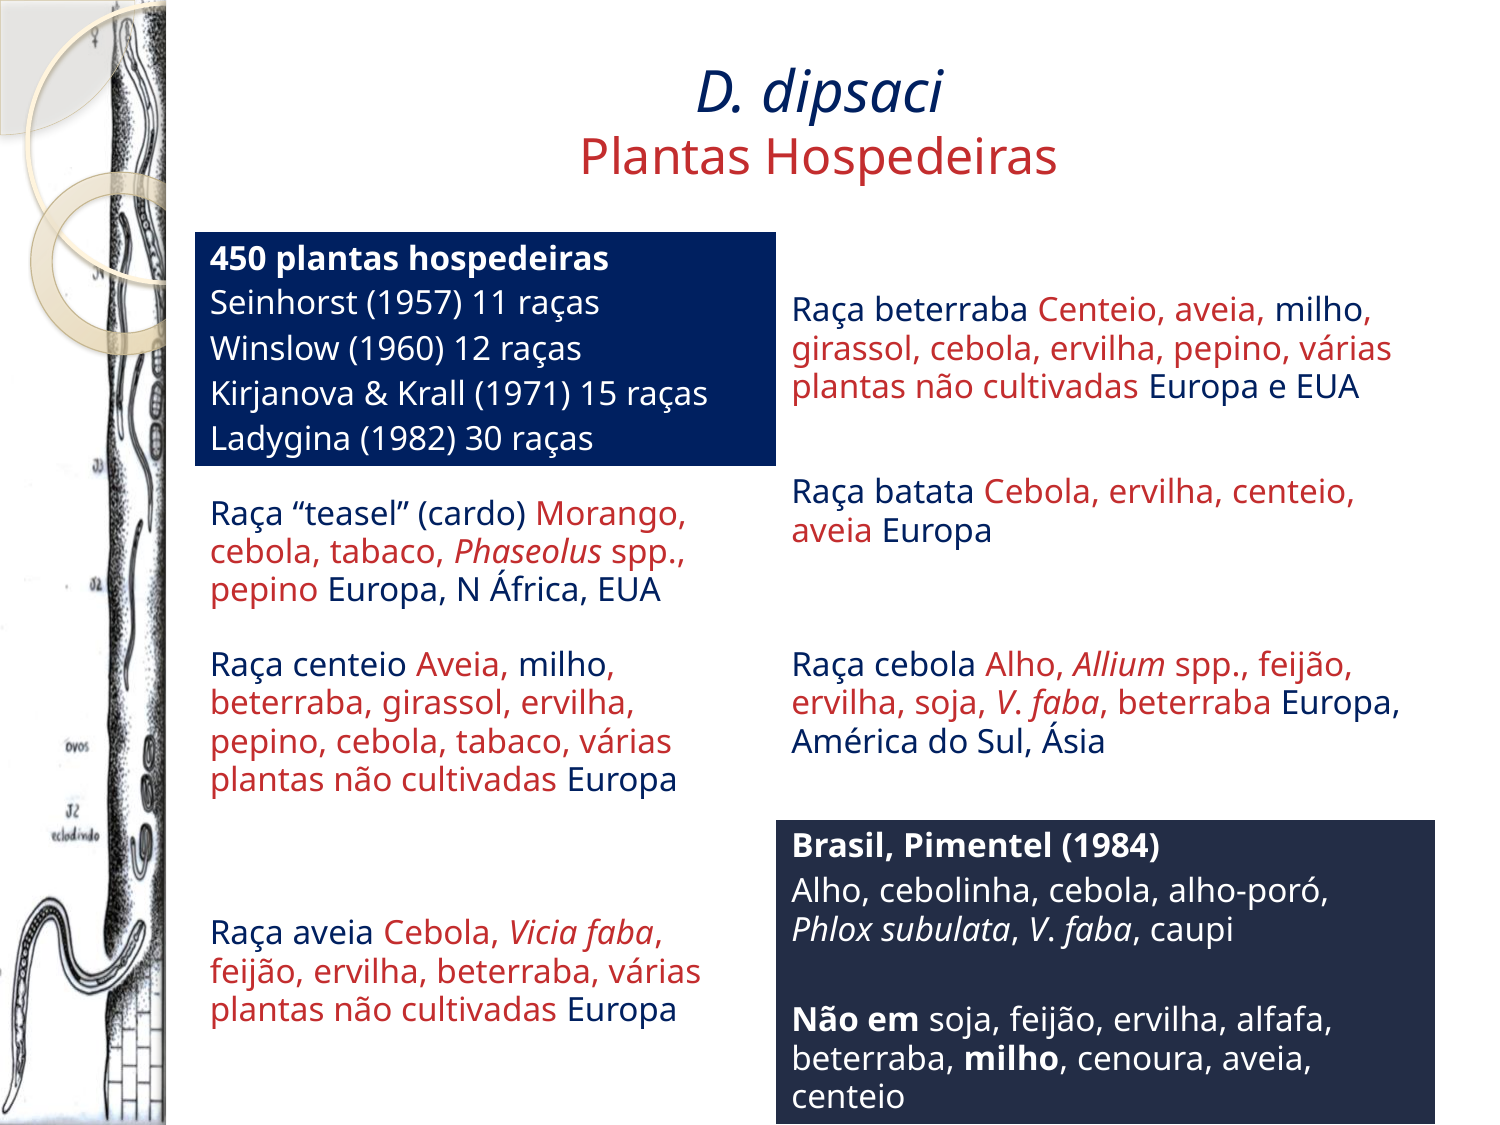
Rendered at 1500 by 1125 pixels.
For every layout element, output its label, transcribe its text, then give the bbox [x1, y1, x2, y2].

picture [53, 241, 160, 332]
table_cell Raça aveia Cebola, Vicia faba, feijão, ervilha, beterraba, várias plantas não cultivadas Europa [195, 820, 776, 1124]
title D. dipsaci Plantas Hospedeiras [194, 19, 1436, 220]
table_cell Raça batata Cebola, ervilha, centeio, aveia Europa [776, 466, 1435, 638]
table_cell Raça cebola Alho, Allium spp., feijão, ervilha, soja, V. faba, beterraba Europa, América do Sul, Ásia [776, 638, 1435, 820]
table_cell Raça “teasel” (cardo) Morango, cebola, tabaco, Phaseolus spp., pepino Europa, N África, EUA [195, 466, 776, 638]
table_header 450 plantas hospedeiras Seinhorst (1957) 11 raças Winslow (1960) 12 raças Kirjanova & Krall (1971) 15 raças Ladygina (1982) 30 raças [195, 232, 776, 466]
picture [32, 13, 160, 207]
table_cell Raça centeio Aveia, milho, beterraba, girassol, ervilha, pepino, cebola, tabaco, várias plantas não cultivadas Europa [195, 638, 776, 820]
picture [62, 195, 160, 280]
picture [0, 134, 166, 1125]
table_cell Brasil, Pimentel (1984) Alho, cebolinha, cebola, alho-poró, Phlox subulata, V. faba, caupi Não em soja, feijão, ervilha, alfafa, beterraba, milho, cenoura, aveia, centeio [776, 820, 1435, 1124]
table_cell [35, 18, 133, 129]
table_cell [1, 3, 131, 134]
table_header Raça beterraba Centeio, aveia, milho, girassol, cebola, ervilha, pepino, várias plantas não cultivadas Europa e EUA [776, 232, 1435, 466]
picture [136, 0, 164, 4]
